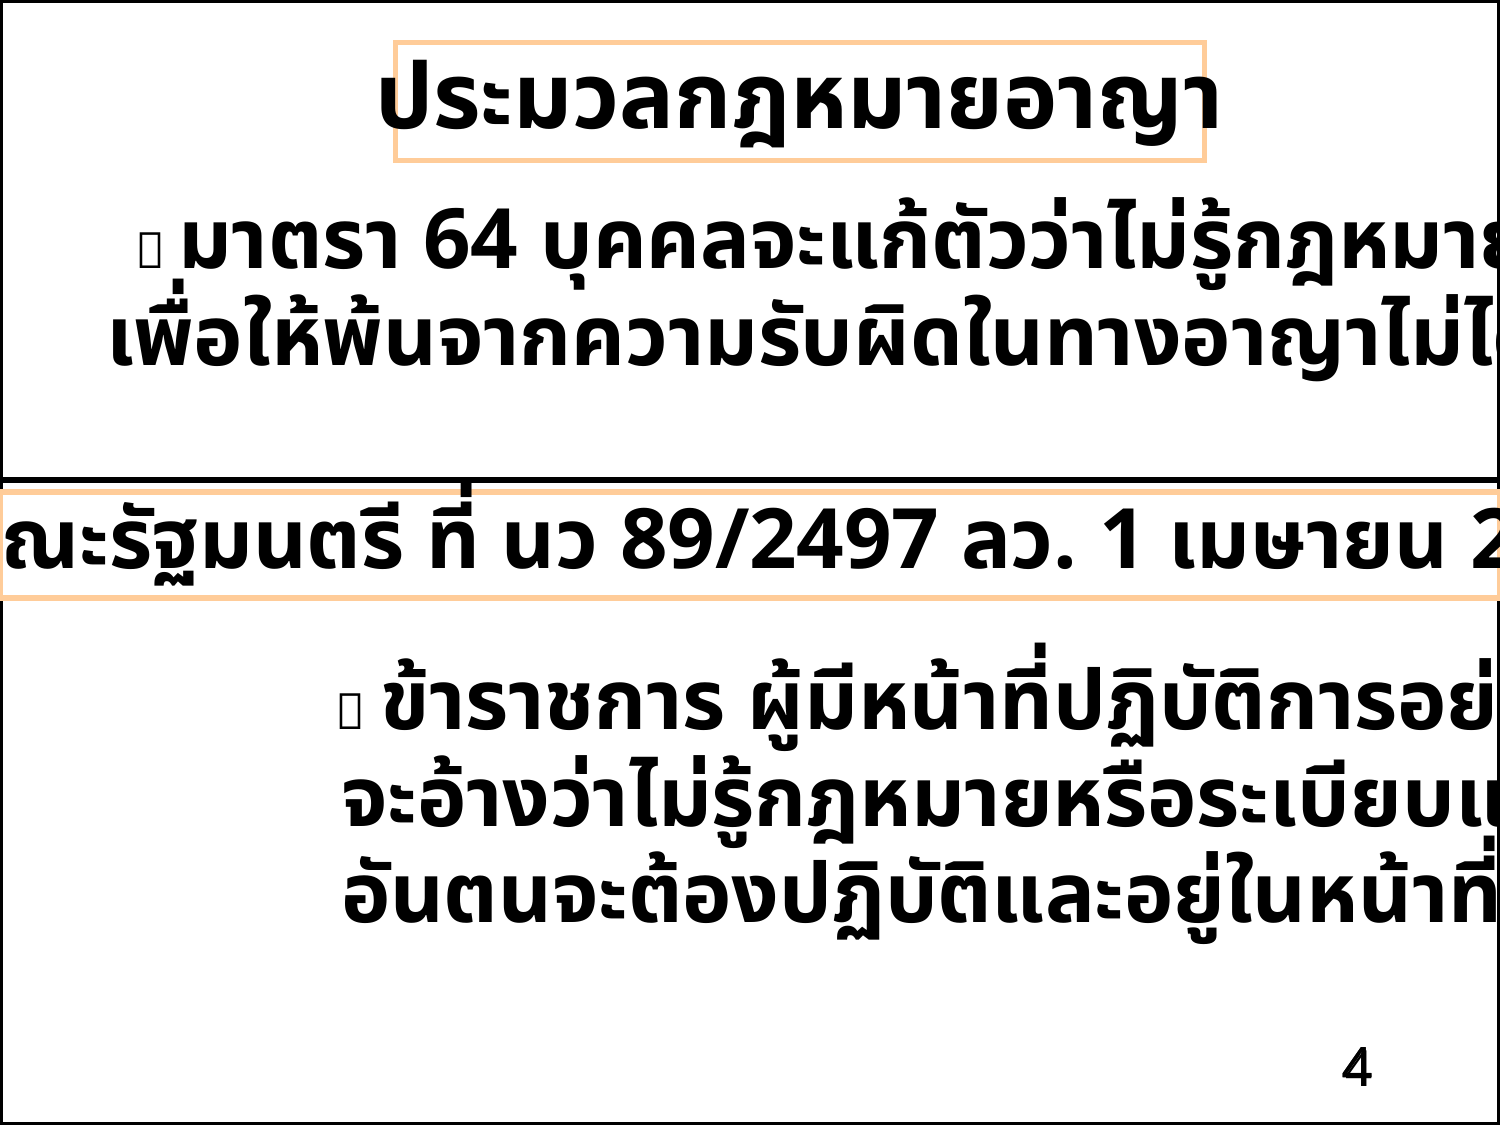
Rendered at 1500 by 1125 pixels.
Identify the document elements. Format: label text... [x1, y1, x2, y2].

text_box มติคณะรัฐมนตรี ที่ นว 89/2497 ลว. 1 เมษายน 2497 [0, 491, 1500, 598]
text_box  มาตรา 64 บุคคลจะแก้ตัวว่าไม่รู้กฎหมาย เพื่อให้พ้นจากความรับผิดในทางอาญาไม่ได้ [0, 0, 1500, 479]
text_box  ข้าราชการ ผู้มีหน้าที่ปฏิบัติการอย่างใดอย่างหนึ่ง จะอ้างว่าไม่รู้กฎหมายหรือระเบียบแบบแผน ข้อบังคับ อันตนจะต้องปฏิบัติและอยู่ในหน้าที่ของตนไม่ได้ [0, 479, 1500, 491]
text_box ประมวลกฎหมายอาญา [395, 42, 1205, 161]
text_box  ข้าราชการ ผู้มีหน้าที่ปฏิบัติการอย่างใดอย่างหนึ่ง จะอ้างว่าไม่รู้กฎหมายหรือระเบียบแบบแผน ข้อบังคับ อันตนจะต้องปฏิบัติและอยู่ในหน้าที่ของตนไม่ได้ [0, 598, 1500, 1125]
